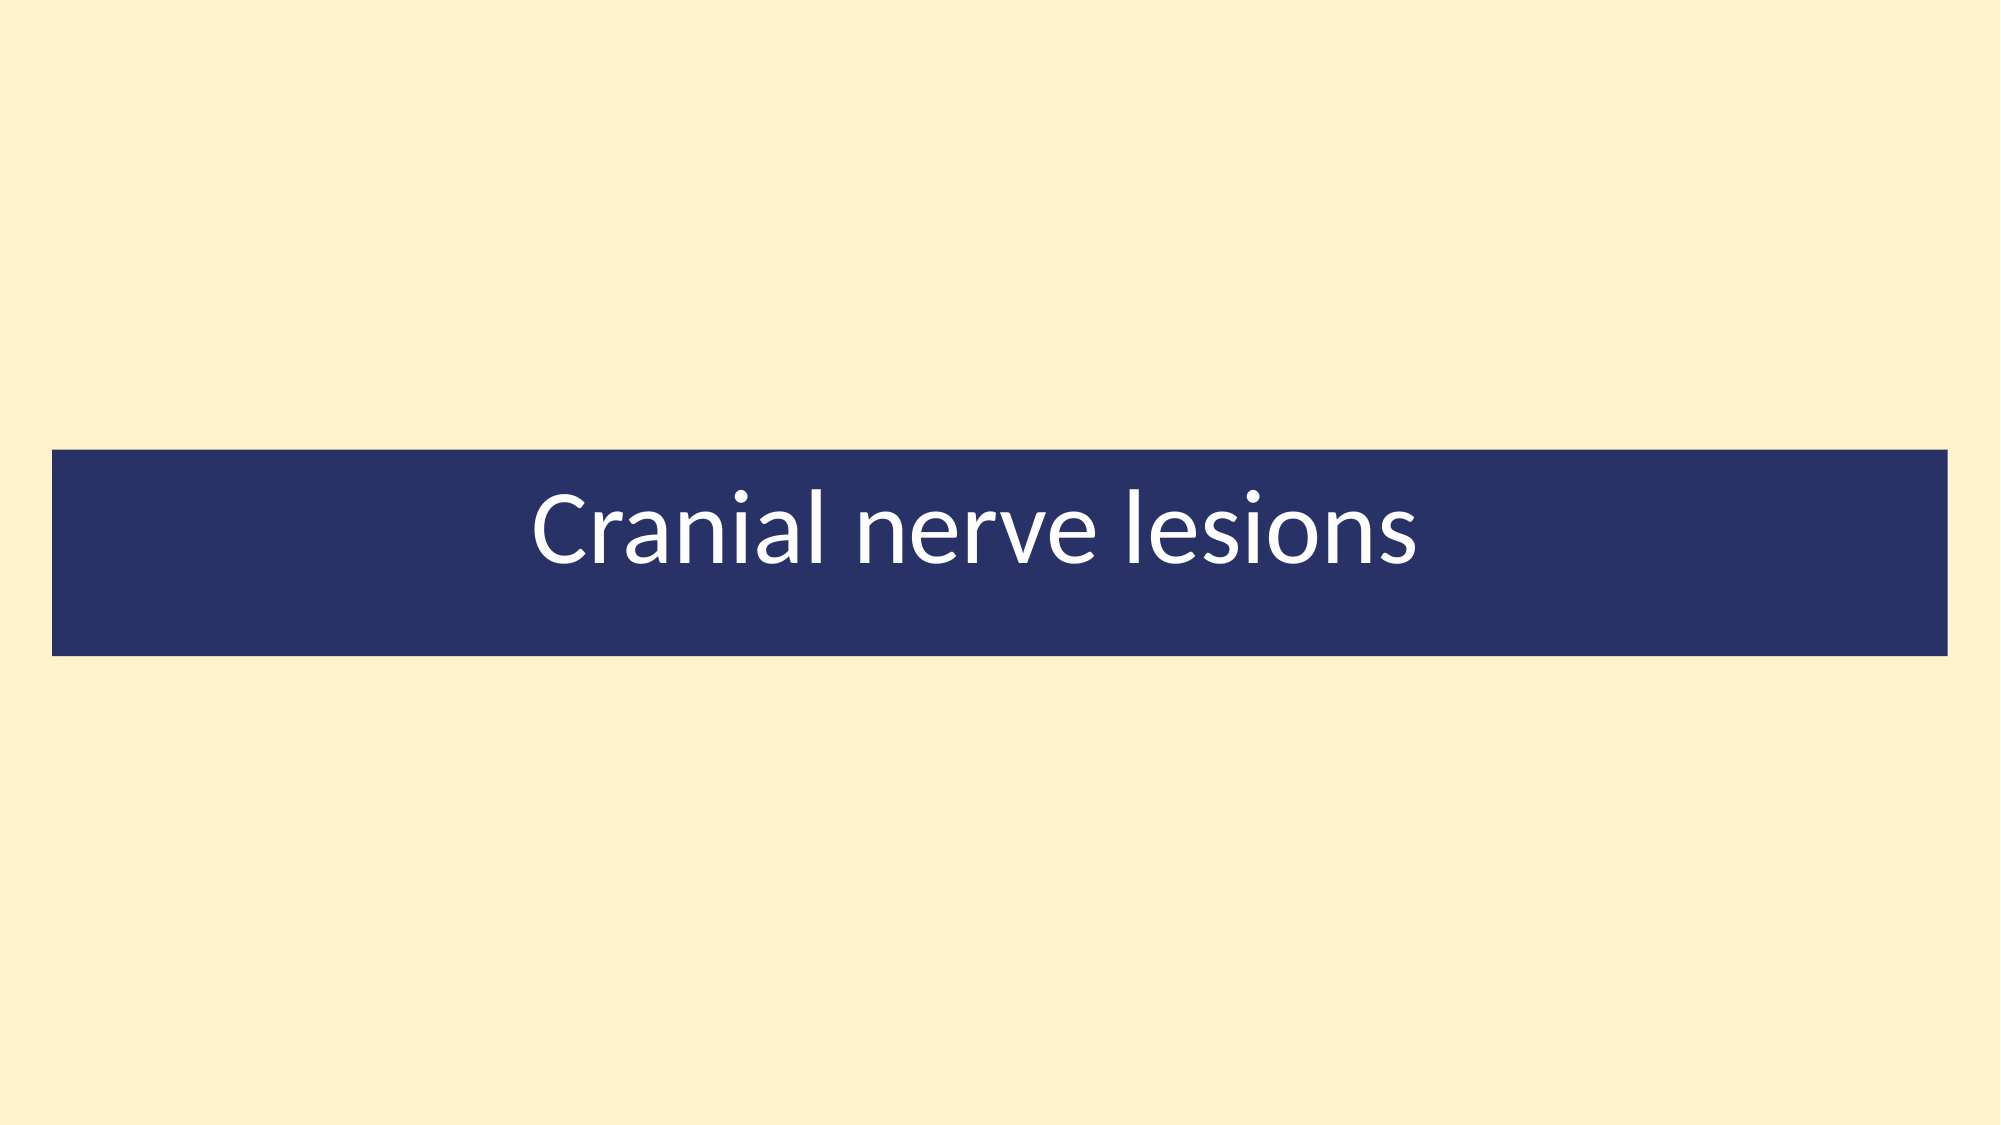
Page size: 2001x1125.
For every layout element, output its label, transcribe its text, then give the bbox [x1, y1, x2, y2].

text_box Cranial nerve lesions [52, 449, 1948, 657]
